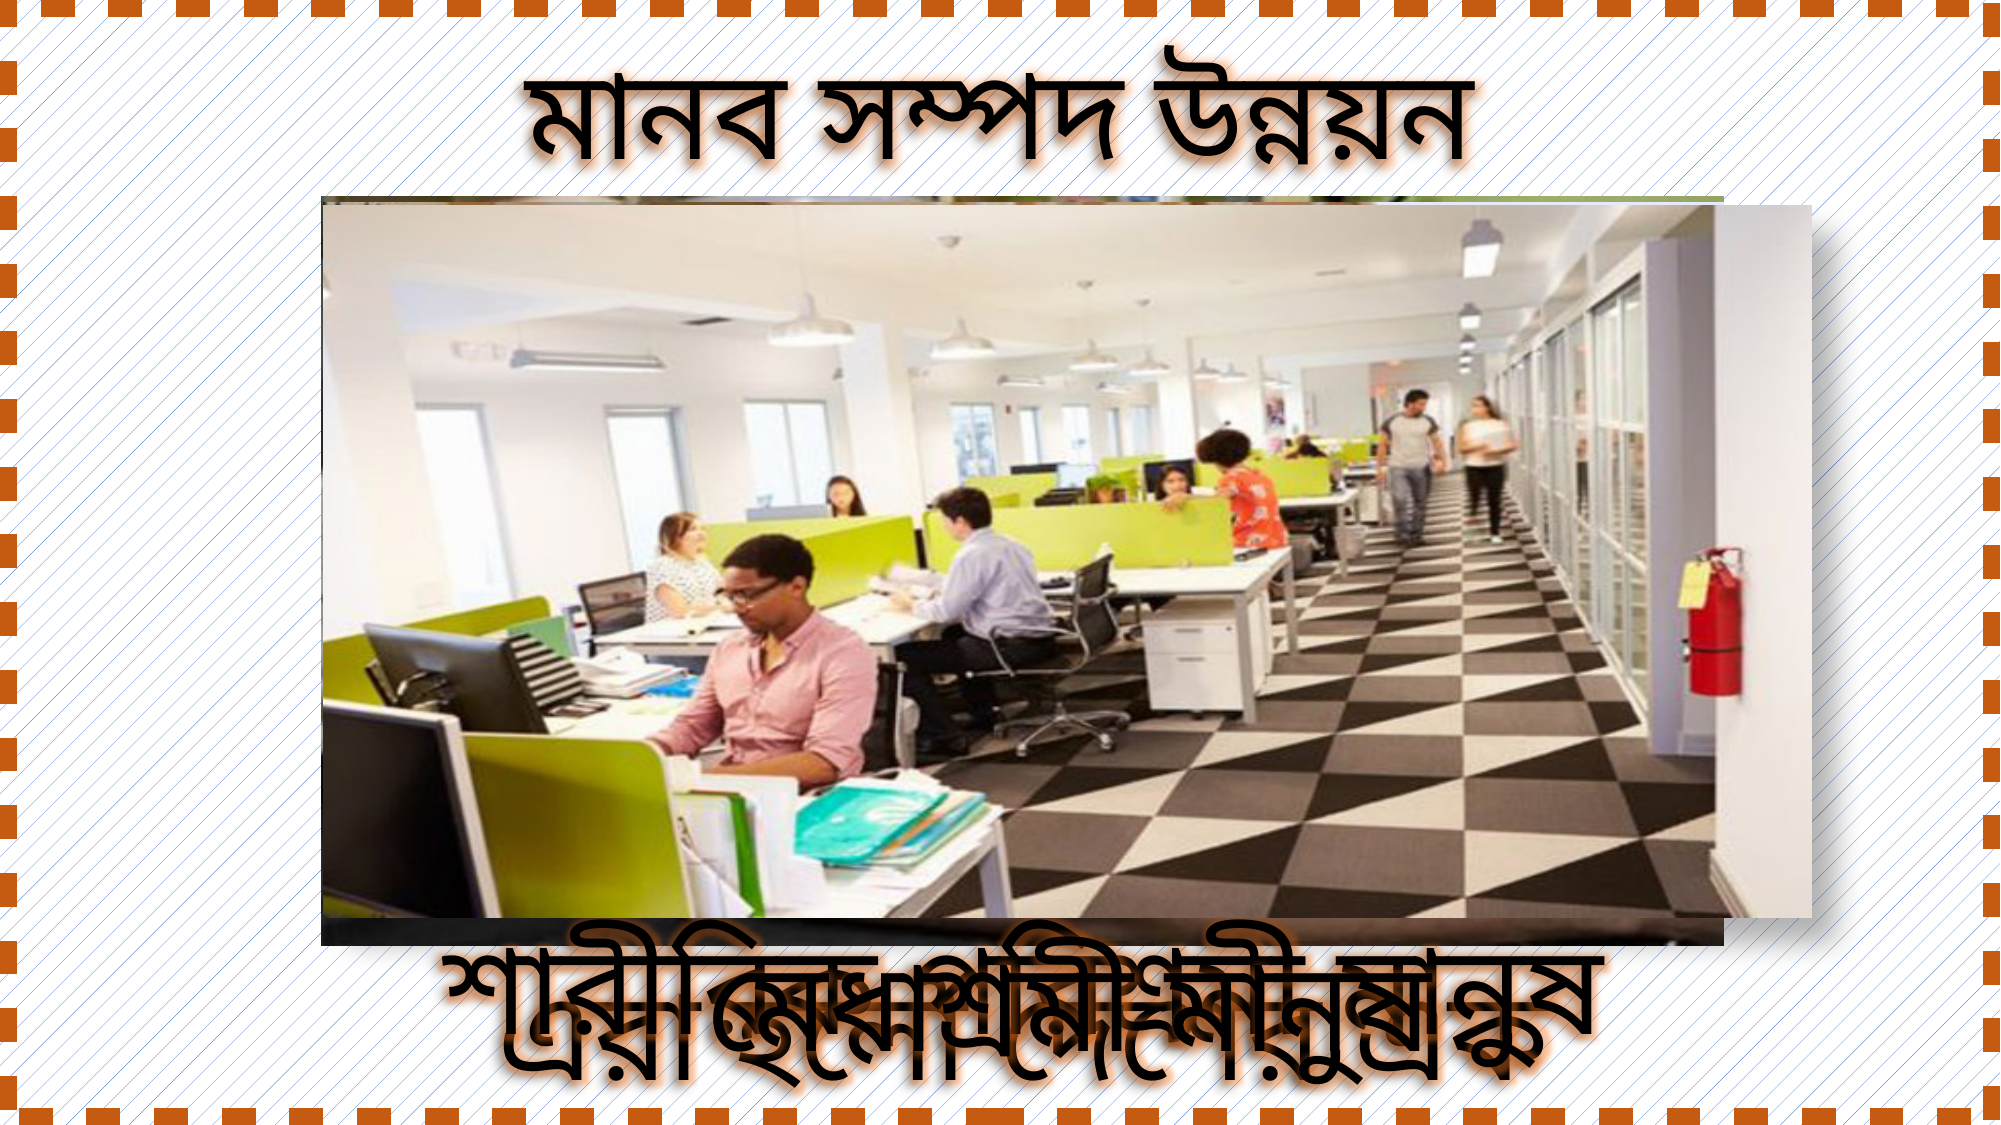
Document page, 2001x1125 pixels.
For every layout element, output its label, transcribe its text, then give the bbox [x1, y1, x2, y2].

text_box [0, 0, 2000, 1125]
text_box মানব সম্পদ উন্নয়ন [52, 27, 1948, 193]
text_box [321, 196, 1726, 1115]
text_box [323, 205, 1812, 1098]
